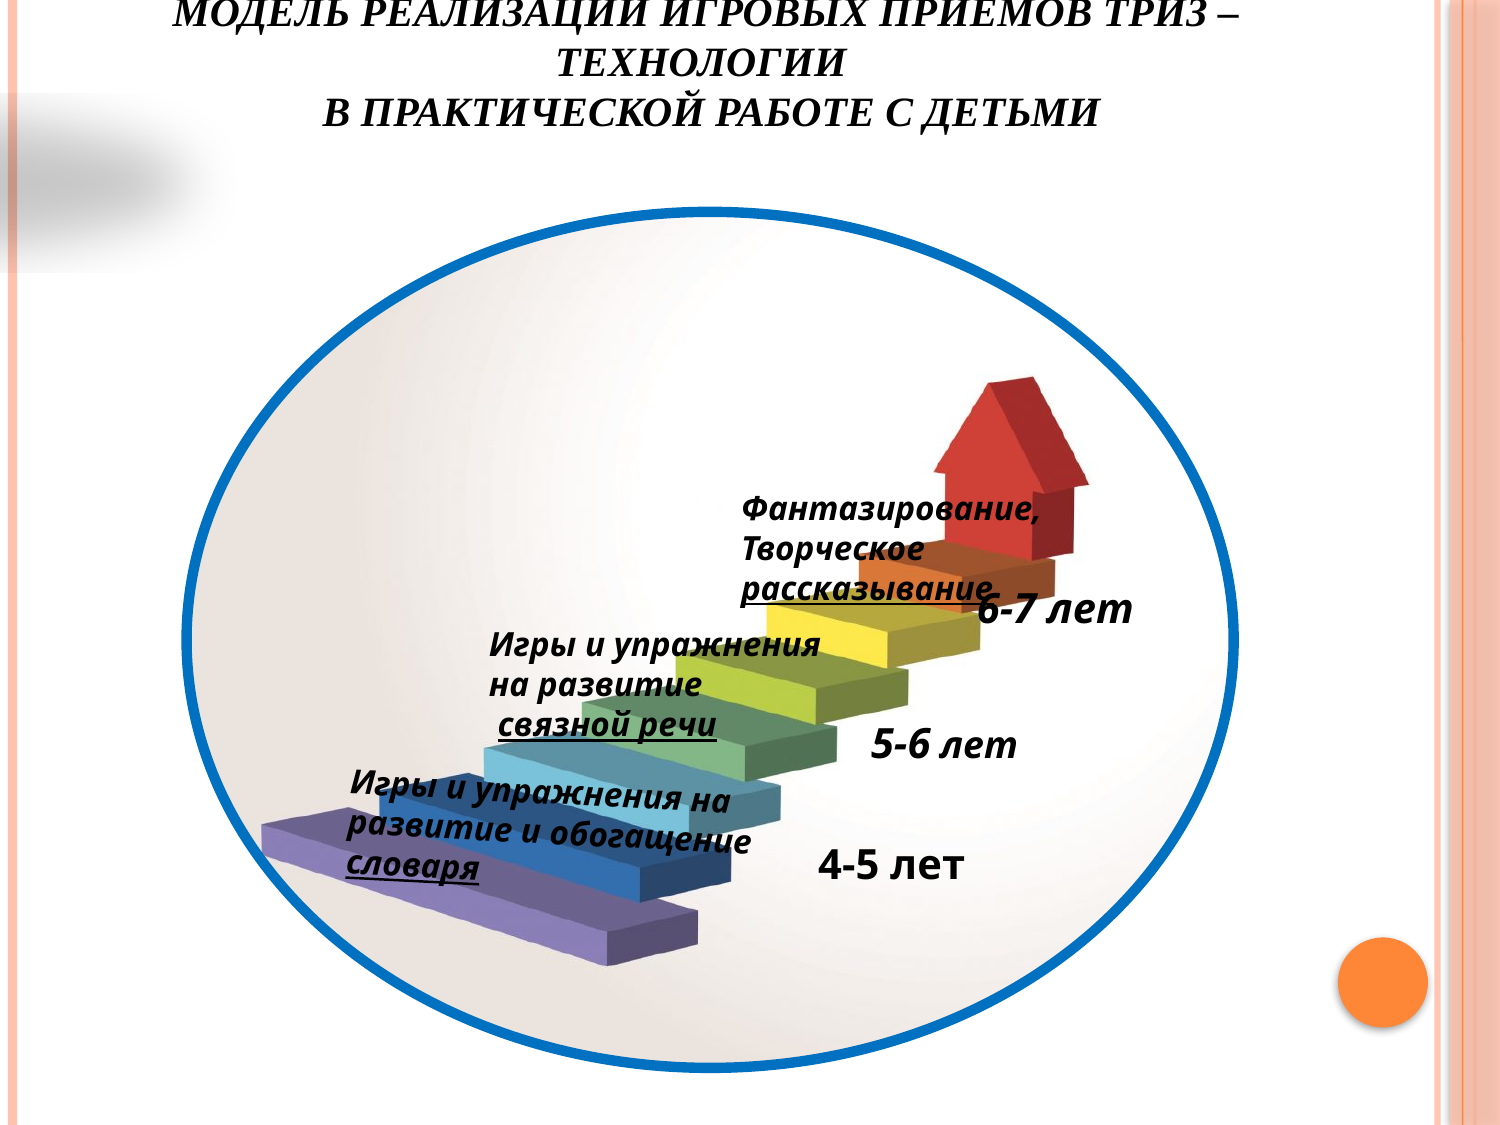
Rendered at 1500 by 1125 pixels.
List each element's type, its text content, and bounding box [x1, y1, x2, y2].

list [186, 211, 1235, 1069]
title Модель реализации игровых приемов ТРИЗ –технологии в практической работе с детьми [93, 7, 1319, 143]
